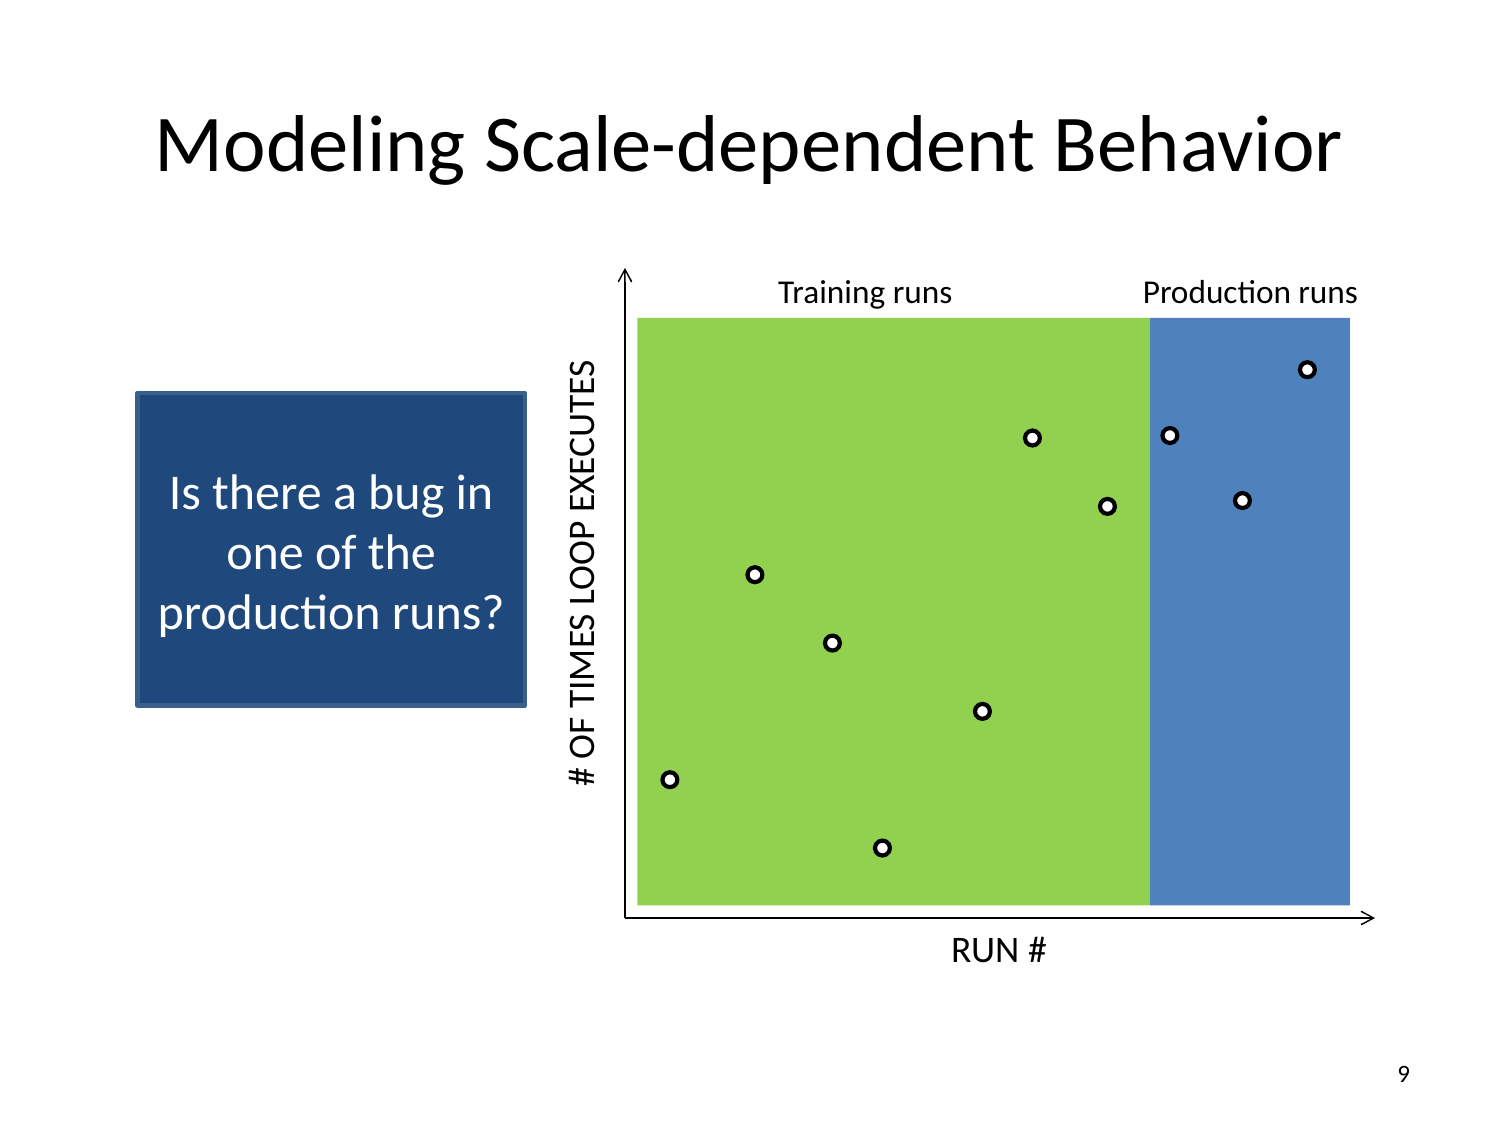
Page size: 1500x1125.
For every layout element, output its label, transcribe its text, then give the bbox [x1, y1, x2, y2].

text_box [1152, 318, 1352, 907]
text_box Production runs [1128, 262, 1374, 318]
text_box [1160, 426, 1180, 446]
text_box [635, 316, 1152, 907]
text_box RUN # [936, 926, 1062, 978]
text_box Training runs [763, 262, 968, 318]
text_box Is there a bug in one of the production runs? [135, 391, 527, 708]
text_box [872, 838, 892, 858]
text_box [1232, 491, 1252, 511]
text_box [972, 701, 992, 721]
text_box [822, 633, 842, 653]
slide_number 9 [1074, 1042, 1425, 1103]
text_box [745, 565, 765, 585]
text_box # OF TIMES LOOP EXECUTES [549, 355, 620, 802]
text_box [660, 770, 680, 790]
text_box [1097, 496, 1117, 516]
title Modeling Scale-dependent Behavior [75, 45, 1425, 233]
text_box [1297, 360, 1317, 380]
text_box [1022, 428, 1042, 448]
